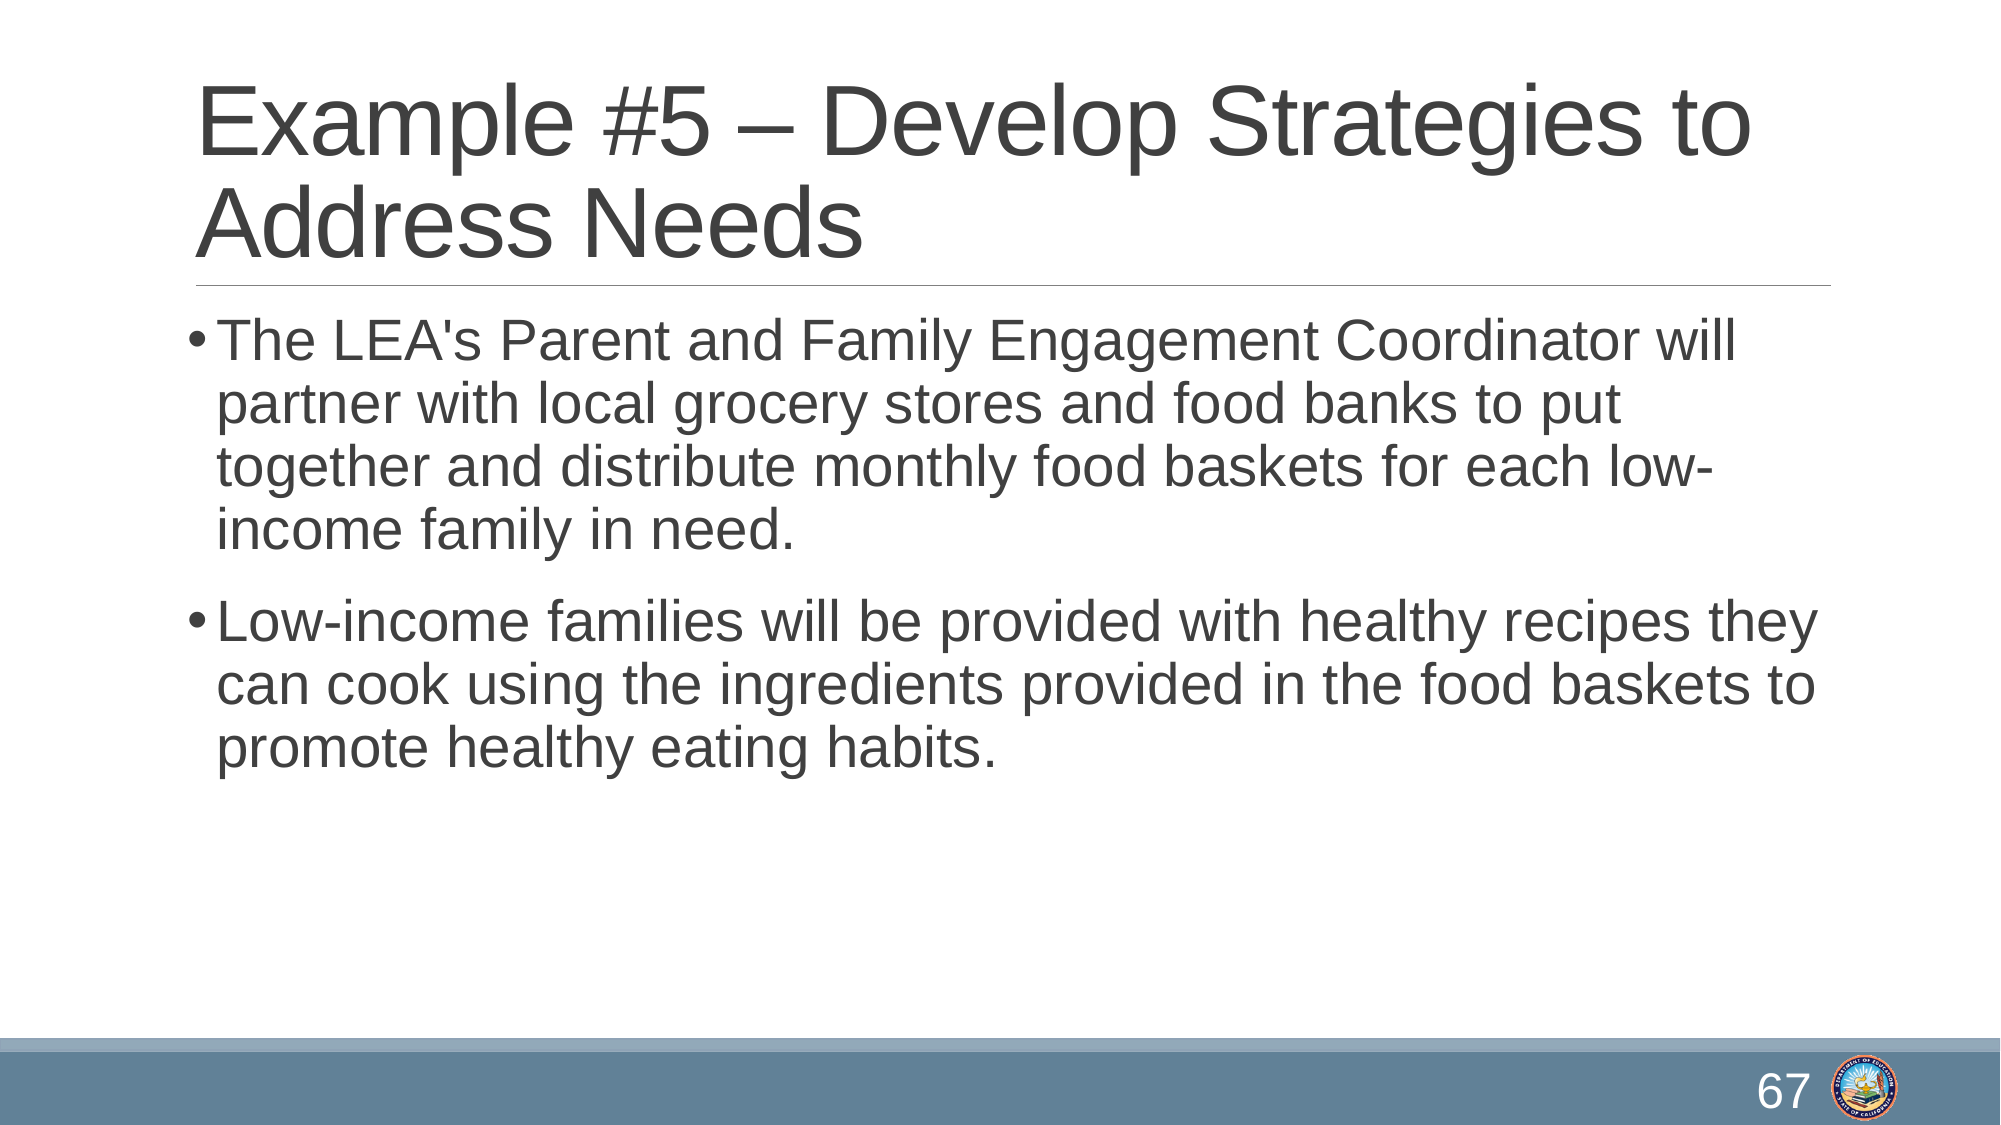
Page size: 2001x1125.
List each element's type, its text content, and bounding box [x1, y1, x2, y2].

list The LEA's Parent and Family Engagement Coordinator will partner with local grocery stores and food banks to put together and distribute monthly food baskets for each low-income family in need. Low-income families will be provided with healthy recipes they can cook using the ingredients provided in the food baskets to promote healthy eating habits. [180, 302, 1830, 1018]
slide_number 67 [1611, 1059, 1827, 1119]
picture [1831, 1055, 1899, 1122]
title Example #5 – Develop Strategies to Address Needs [180, 47, 1830, 285]
